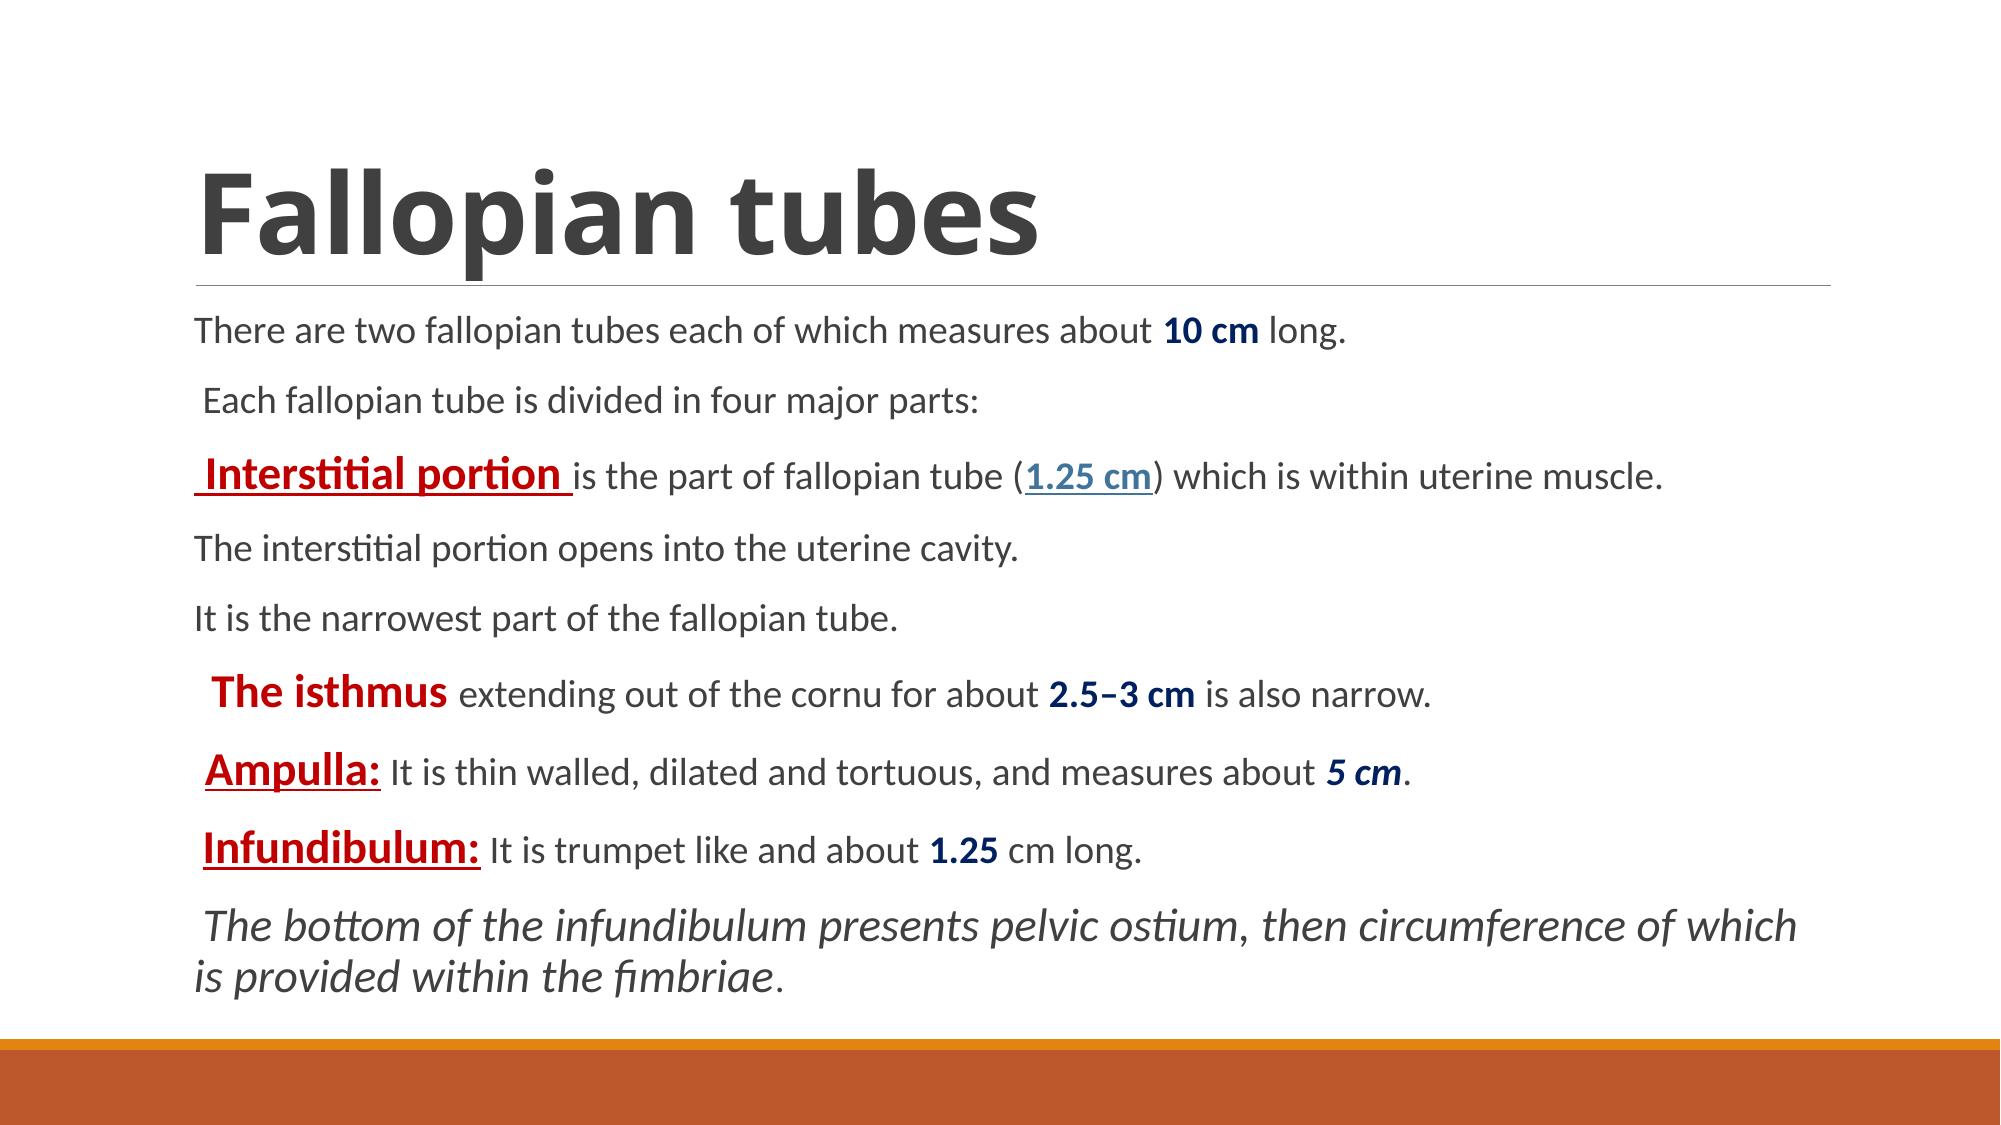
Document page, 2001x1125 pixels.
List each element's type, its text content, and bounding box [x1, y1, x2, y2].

list There are two fallopian tubes each of which measures about 10 cm long. Each fallopian tube is divided in four major parts: Interstitial portion is the part of fallopian tube (1.25 cm) which is within uterine muscle. The interstitial portion opens into the uterine cavity. It is the narrowest part of the fallopian tube. The isthmus extending out of the cornu for about 2.5–3 cm is also narrow. Ampulla: It is thin walled, dilated and tortuous, and measures about 5 cm. Infundibulum: It is trumpet like and about 1.25 cm long. The bottom of the infundibulum presents pelvic ostium, then circumference of which is provided within the fimbriae. [180, 302, 1830, 1014]
title Fallopian tubes [180, 47, 1830, 285]
